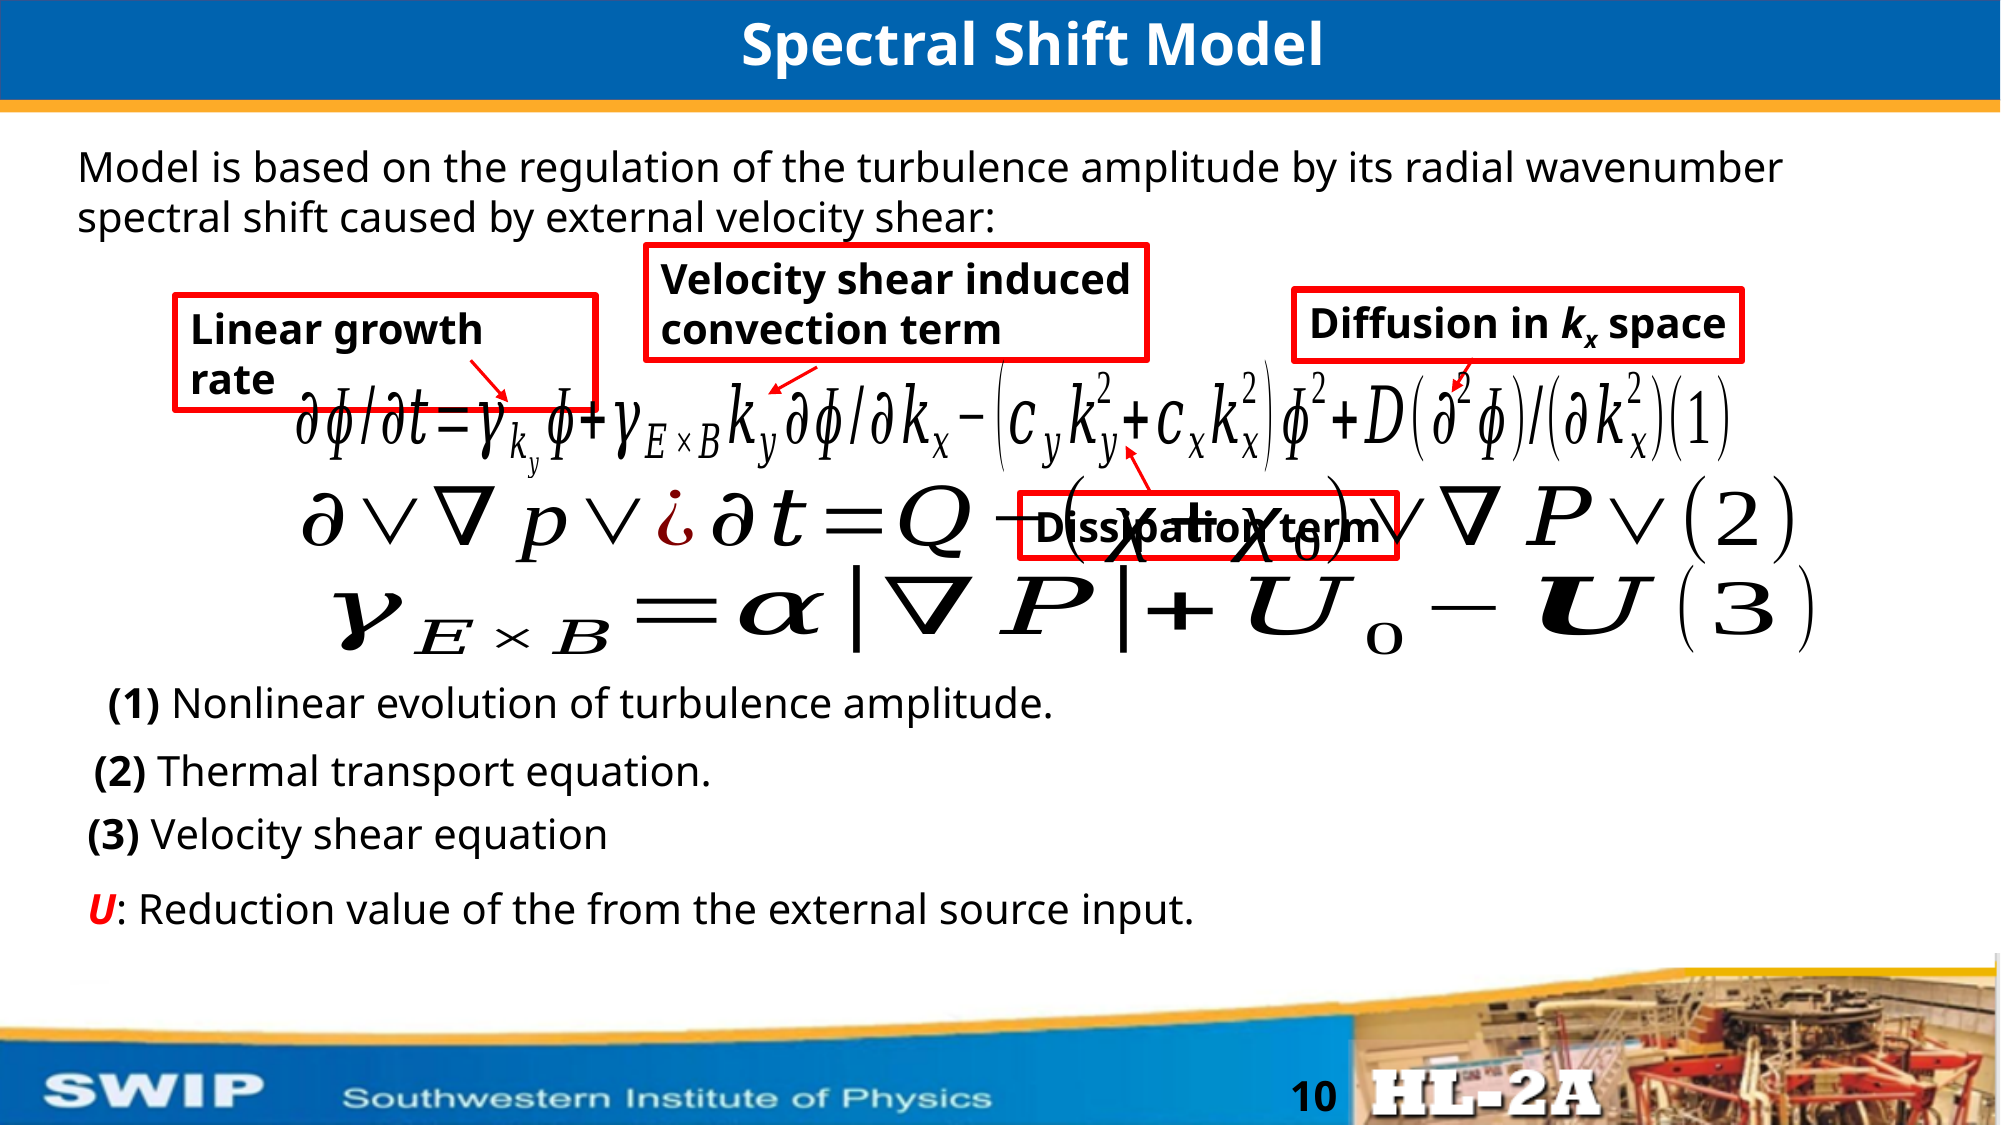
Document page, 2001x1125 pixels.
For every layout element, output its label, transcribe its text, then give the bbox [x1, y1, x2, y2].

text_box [1286, 289, 1750, 350]
text_box Model is based on the regulation of the turbulence amplitude by its radial wavenumber spectral shift caused by external velocity shear: [62, 133, 1925, 249]
text_box Spectral Shift Model [436, 0, 1630, 85]
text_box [74, 350, 1963, 736]
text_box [69, 469, 1799, 804]
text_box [72, 736, 1817, 942]
slide_number 10 [1275, 1062, 1625, 1123]
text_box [645, 245, 1148, 350]
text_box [175, 295, 596, 350]
picture [0, 953, 2001, 1125]
